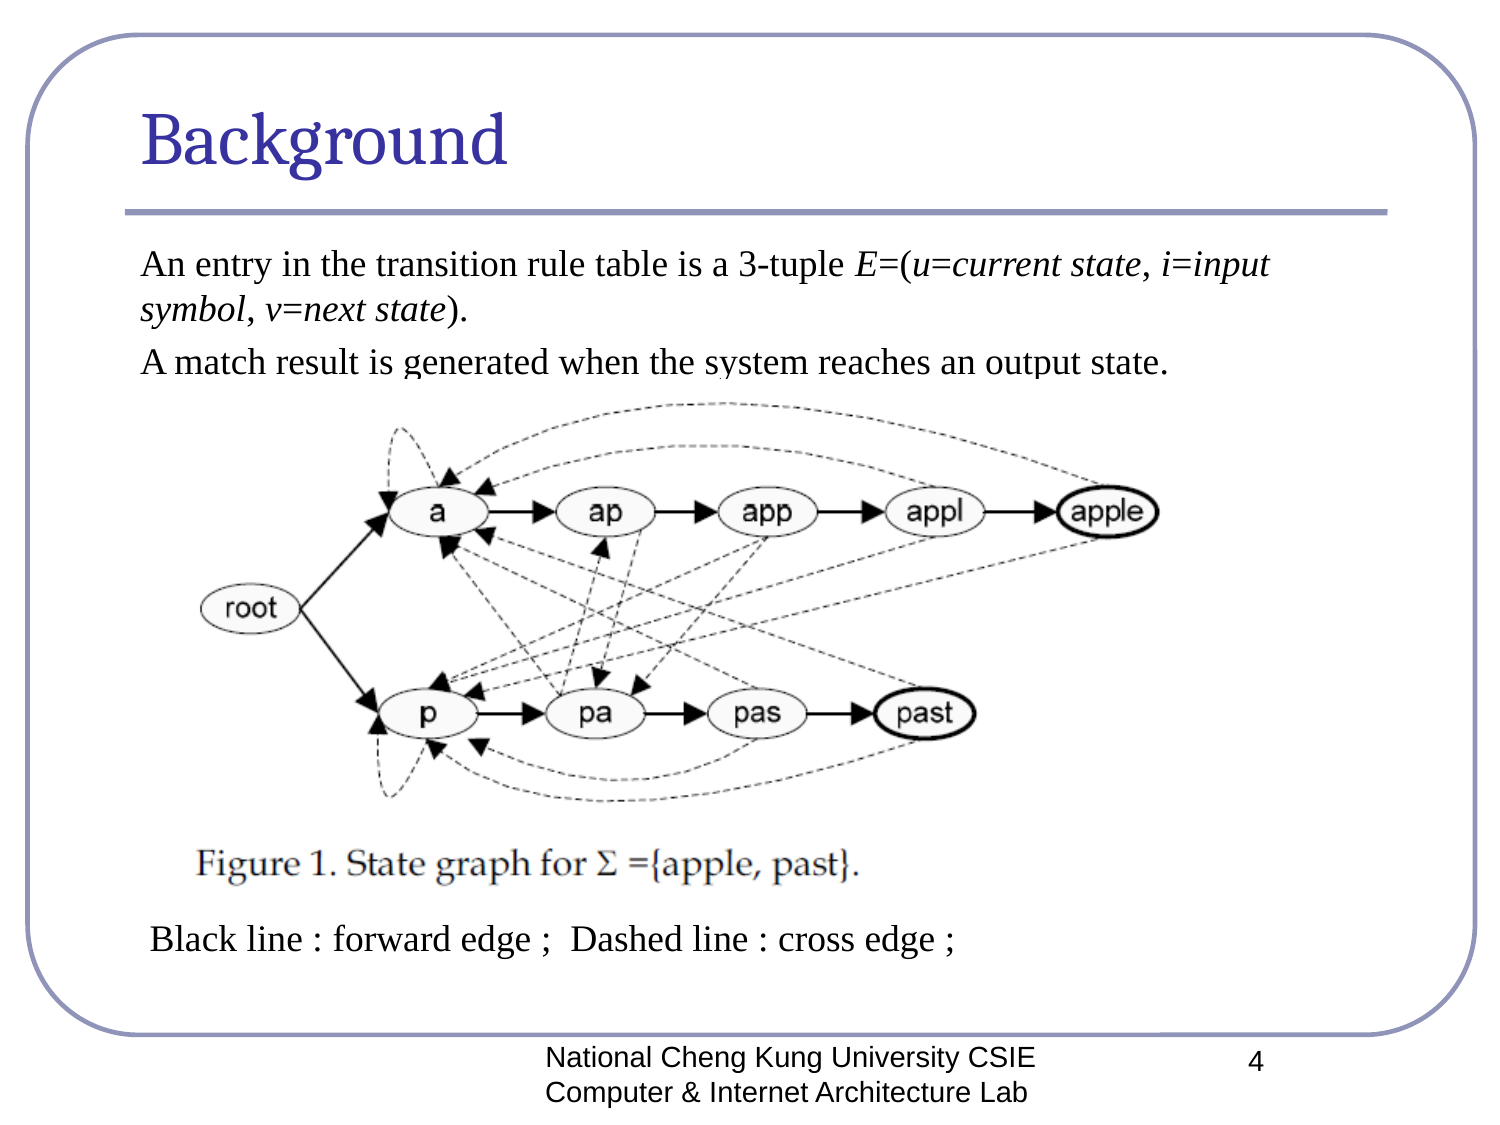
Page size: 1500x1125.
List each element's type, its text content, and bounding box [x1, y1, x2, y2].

picture [188, 379, 1227, 924]
list An entry in the transition rule table is a 3-tuple E=(u=current state, i=input symbol, v=next state). A match result is generated when the system reaches an output state. Black line : forward edge ; Dashed line : cross edge ; [125, 231, 1388, 975]
slide_number 4 [1124, 1034, 1388, 1111]
footer National Cheng Kung University CSIE Computer & Internet Architecture Lab [466, 1030, 1117, 1107]
title Background [125, 90, 1388, 188]
